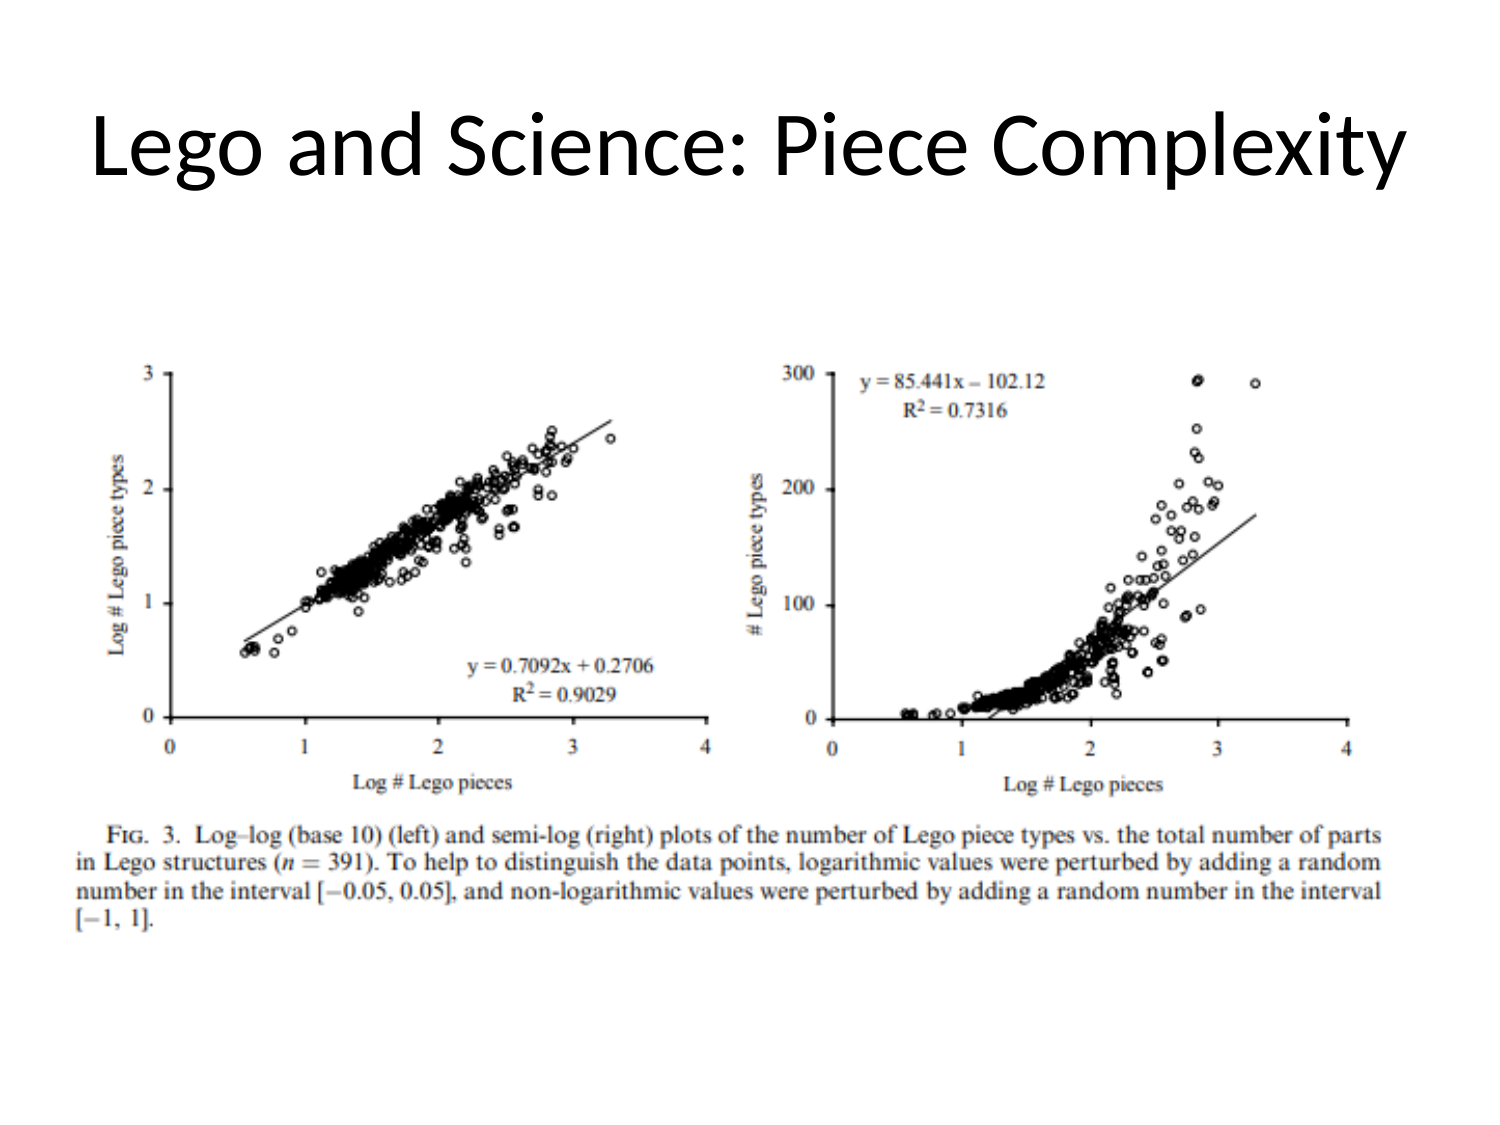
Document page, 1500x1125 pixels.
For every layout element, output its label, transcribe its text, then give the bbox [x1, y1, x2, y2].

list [65, 312, 1401, 940]
title Lego and Science: Piece Complexity [75, 45, 1425, 233]
